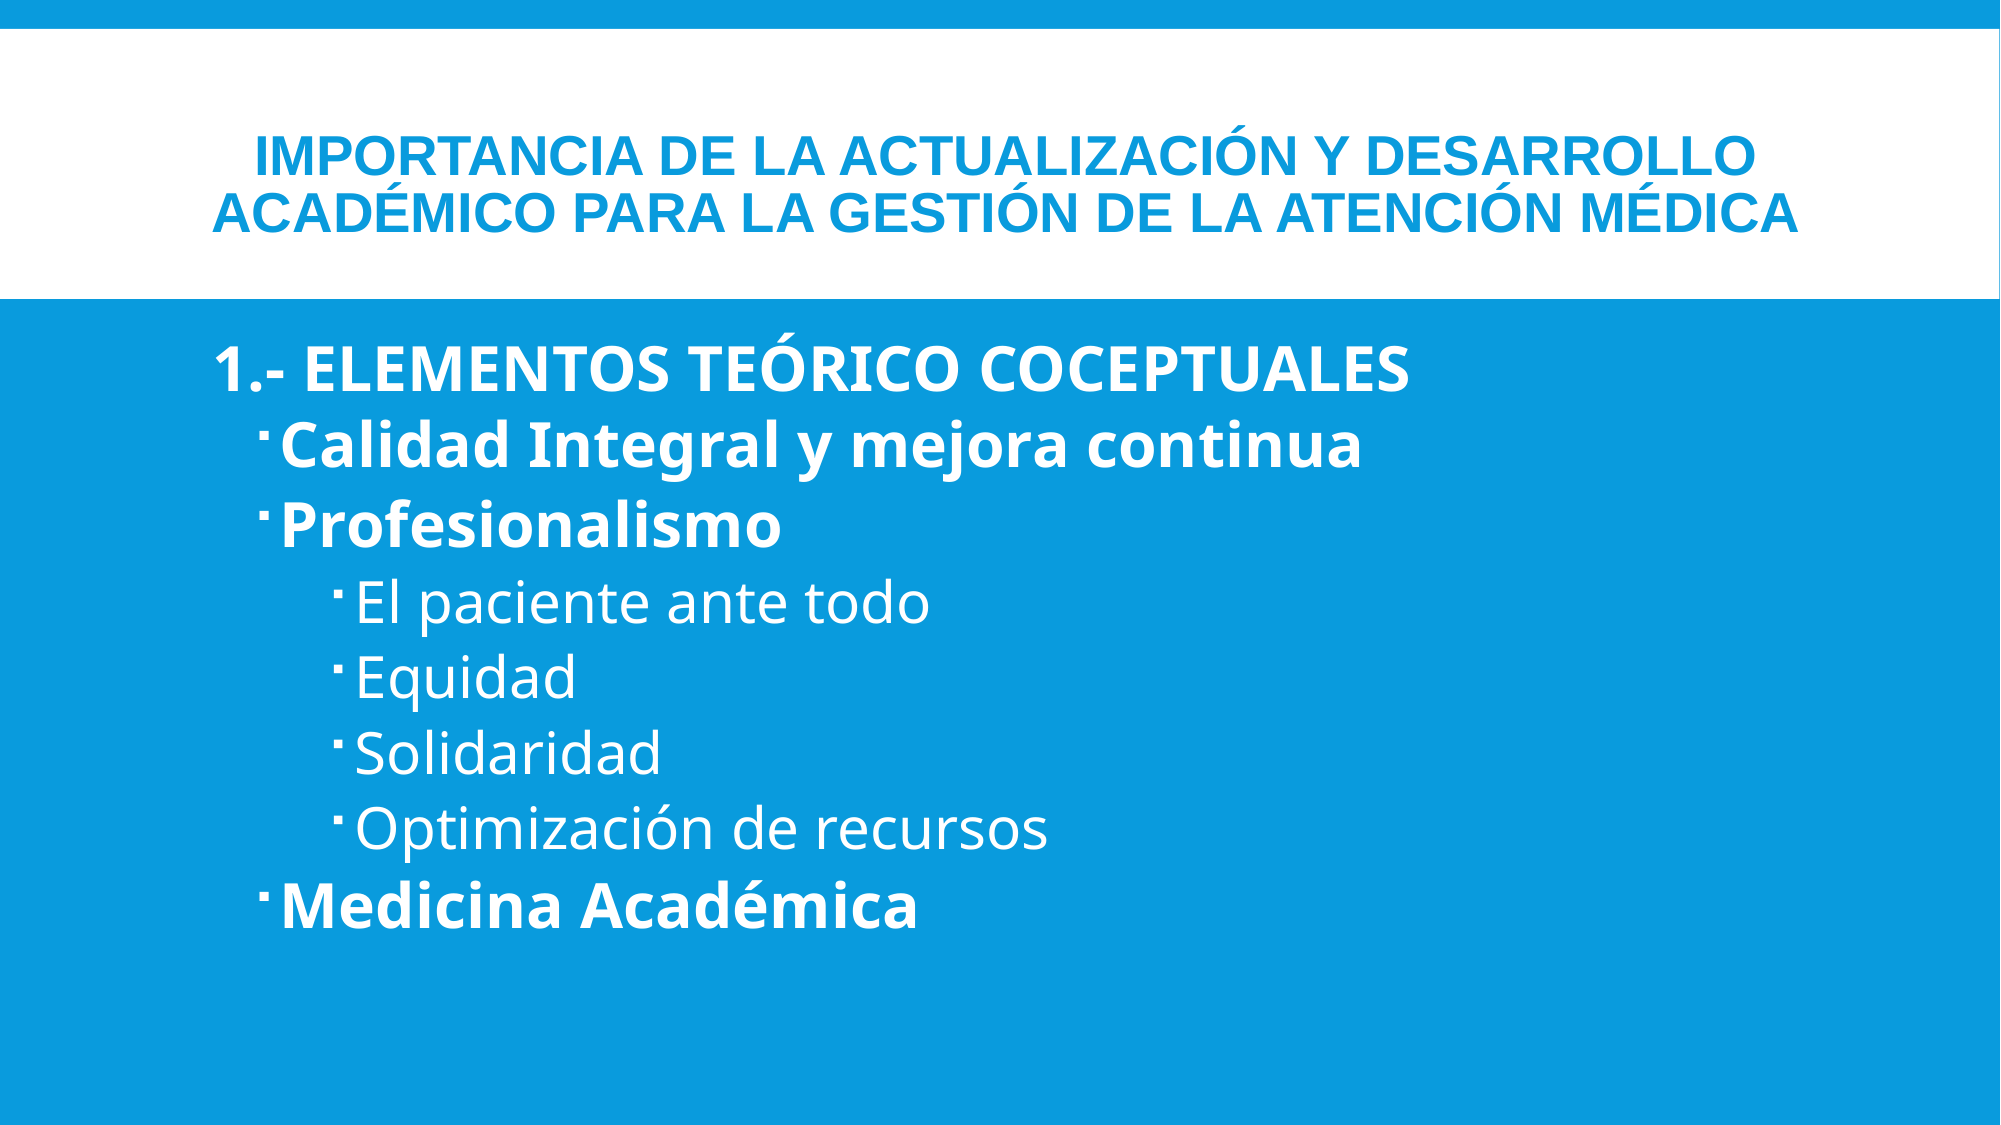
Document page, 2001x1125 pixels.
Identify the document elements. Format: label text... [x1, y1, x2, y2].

title IMPORTANCIA DE LA ACTUALIZACIÓN Y DESARROLLO ACADÉMICO PARA LA GESTIÓN DE LA ATENCIÓN MÉDICA [145, 46, 1866, 254]
list 1.- ELEMENTOS TEÓRICO COCEPTUALES Calidad Integral y mejora continua Profesionalismo El paciente ante todo Equidad Solidaridad Optimización de recursos Medicina Académica [197, 329, 1803, 1020]
